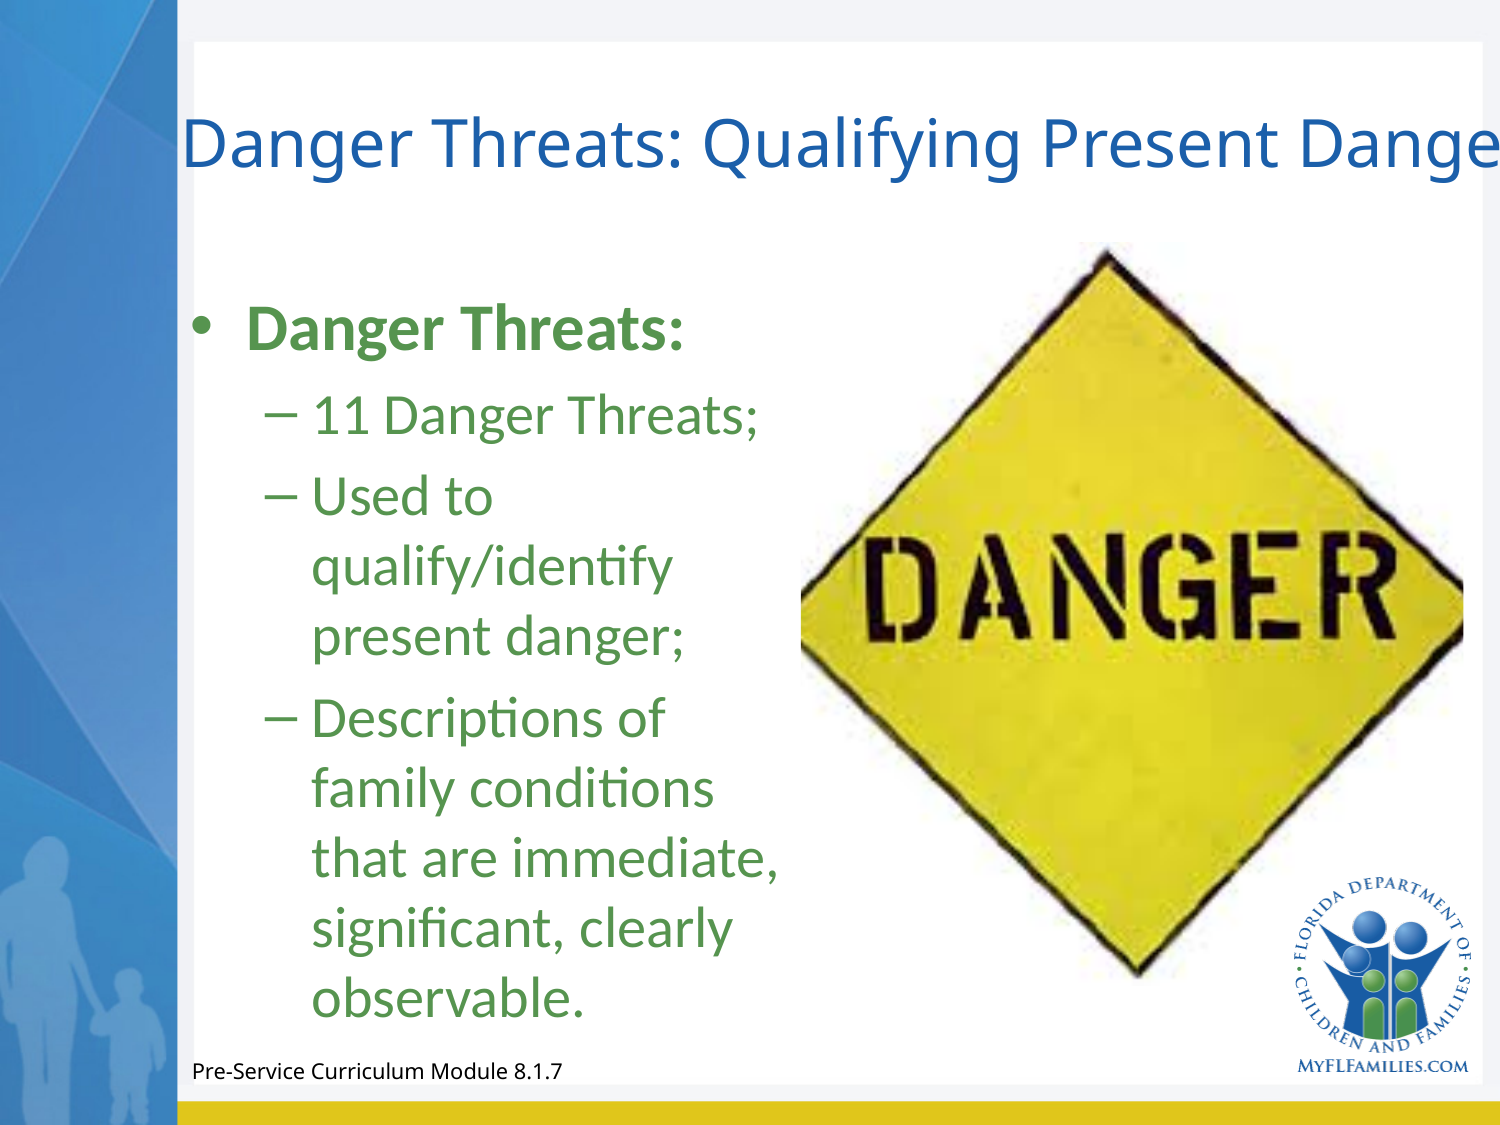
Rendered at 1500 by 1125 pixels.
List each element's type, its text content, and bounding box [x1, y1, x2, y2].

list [800, 242, 1464, 986]
title Danger Threats: Qualifying Present Danger [133, 75, 1500, 207]
list Danger Threats: 11 Danger Threats; Used to qualify/identify present danger; Descriptions of family conditions that are immediate, significant, clearly observable. [174, 276, 838, 1020]
text_box Pre-Service Curriculum Module 8.1.7 [177, 1050, 626, 1100]
picture [0, 0, 1500, 1125]
